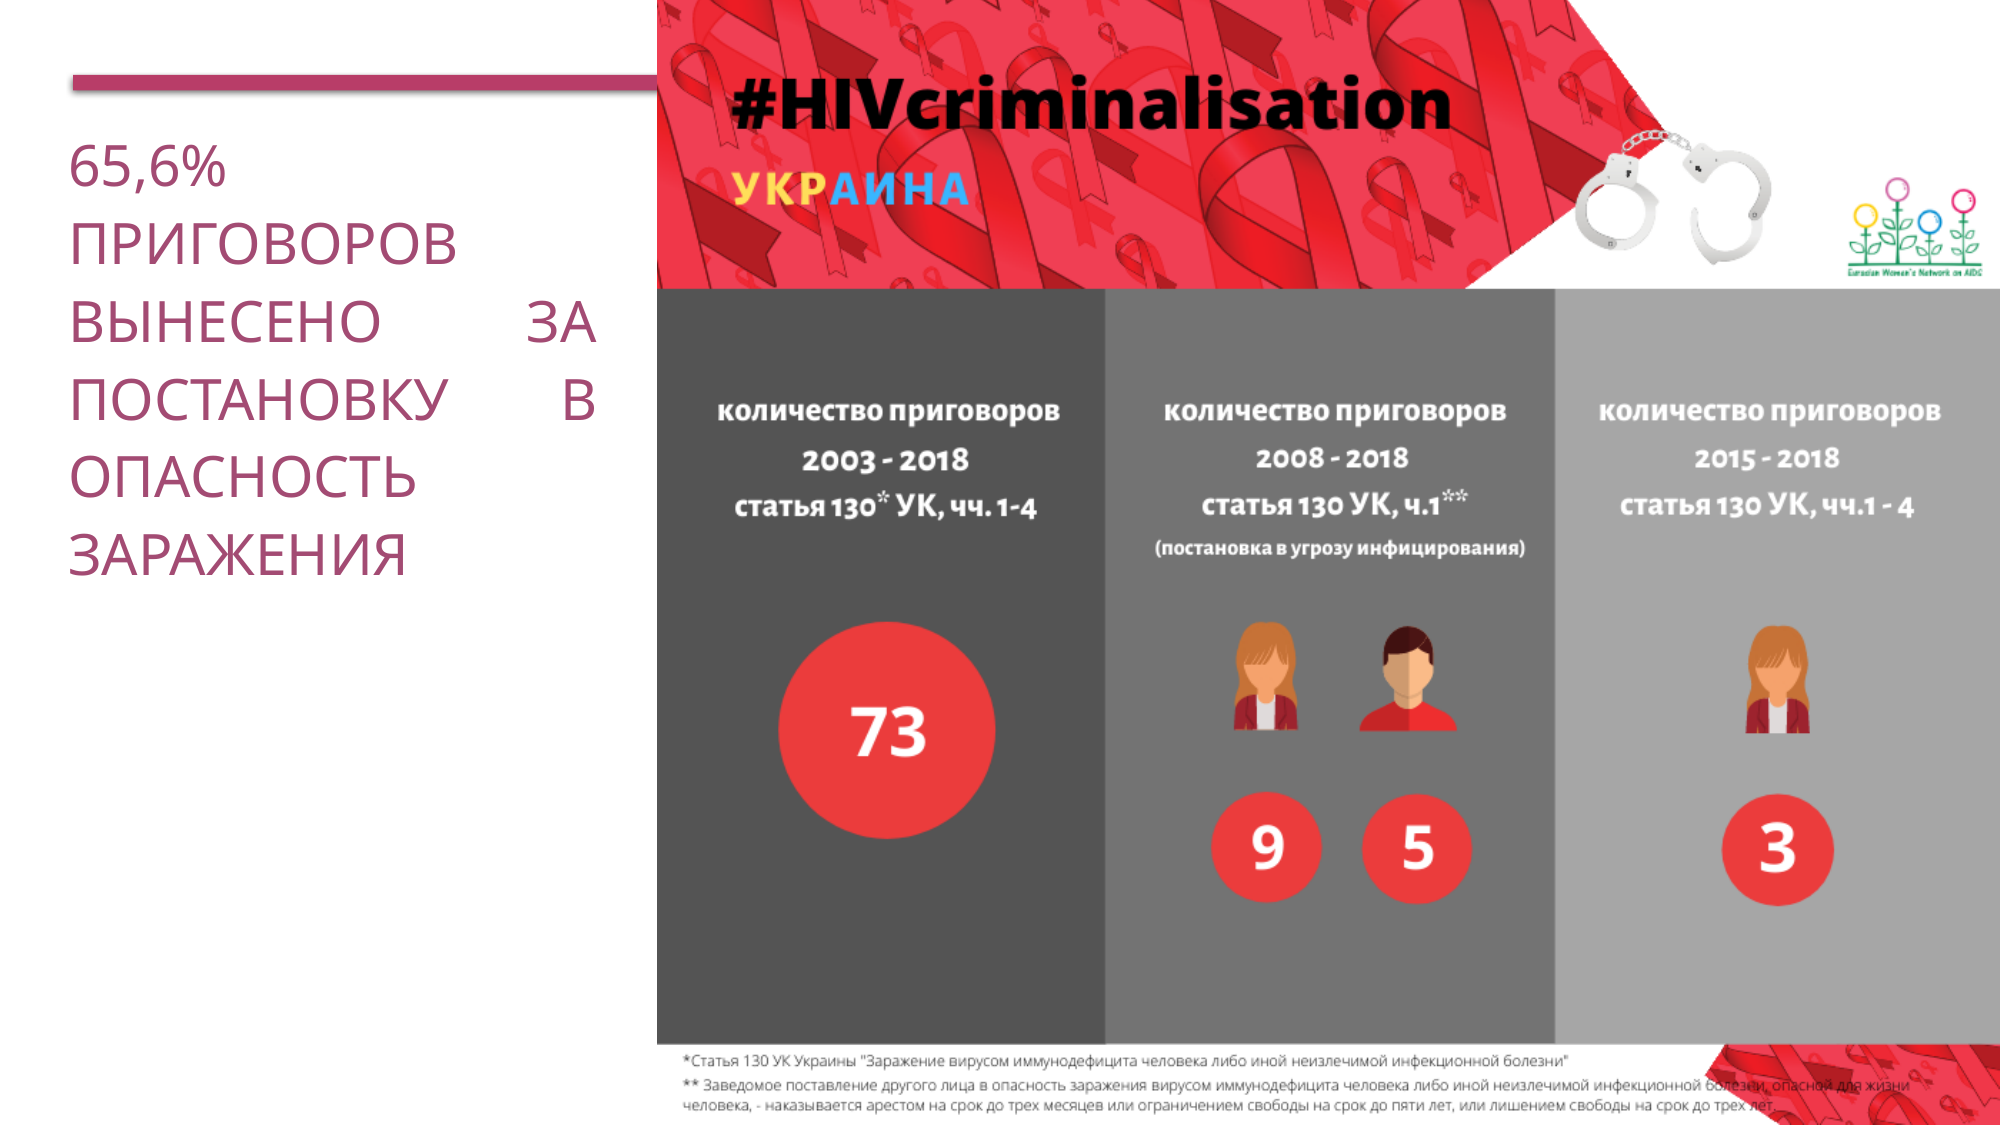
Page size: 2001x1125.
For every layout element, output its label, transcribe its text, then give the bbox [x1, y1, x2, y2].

title 65,6% приговоров вынесено за постановку в опасность заражения [53, 115, 613, 600]
picture [657, 0, 2000, 1125]
